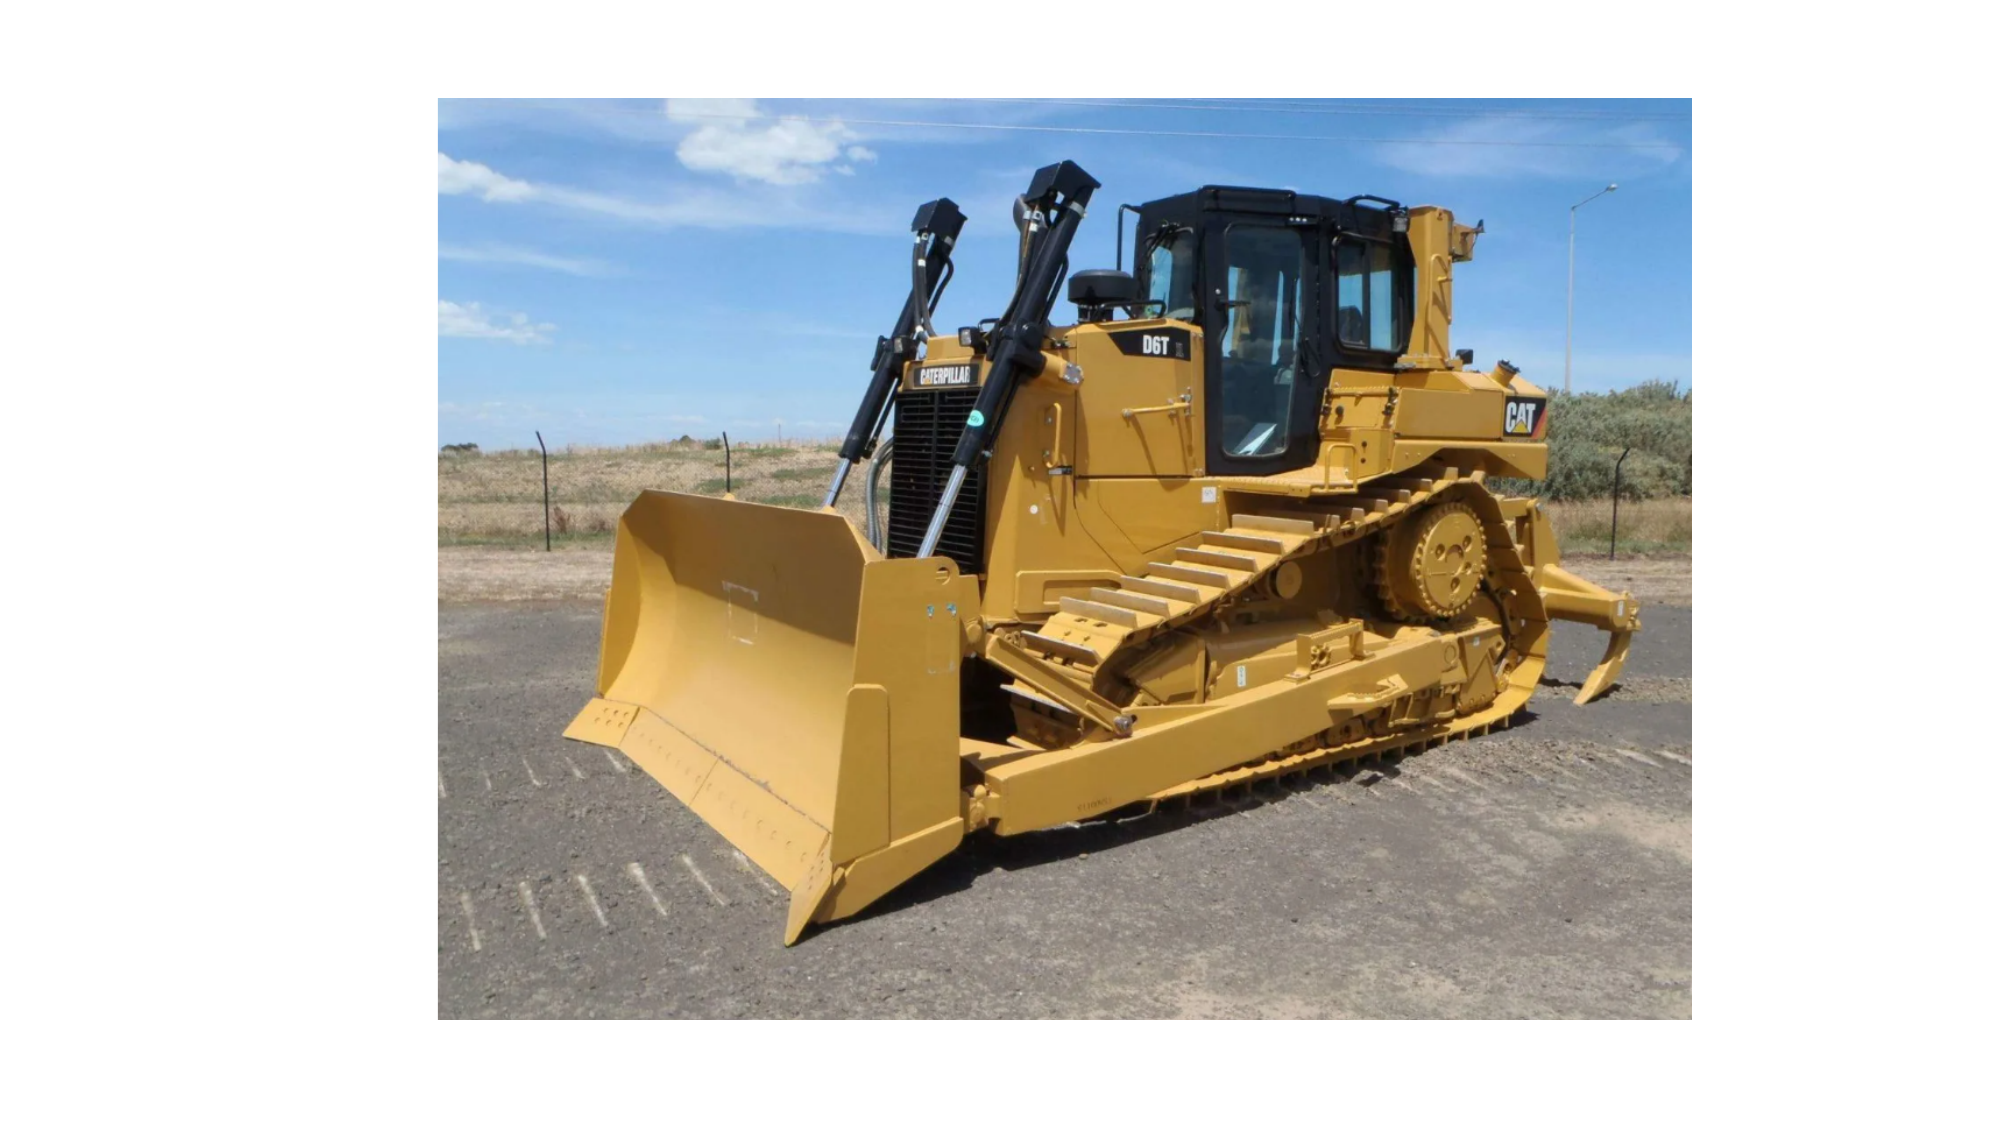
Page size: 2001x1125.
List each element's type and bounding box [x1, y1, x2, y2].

picture [437, 98, 1692, 1020]
